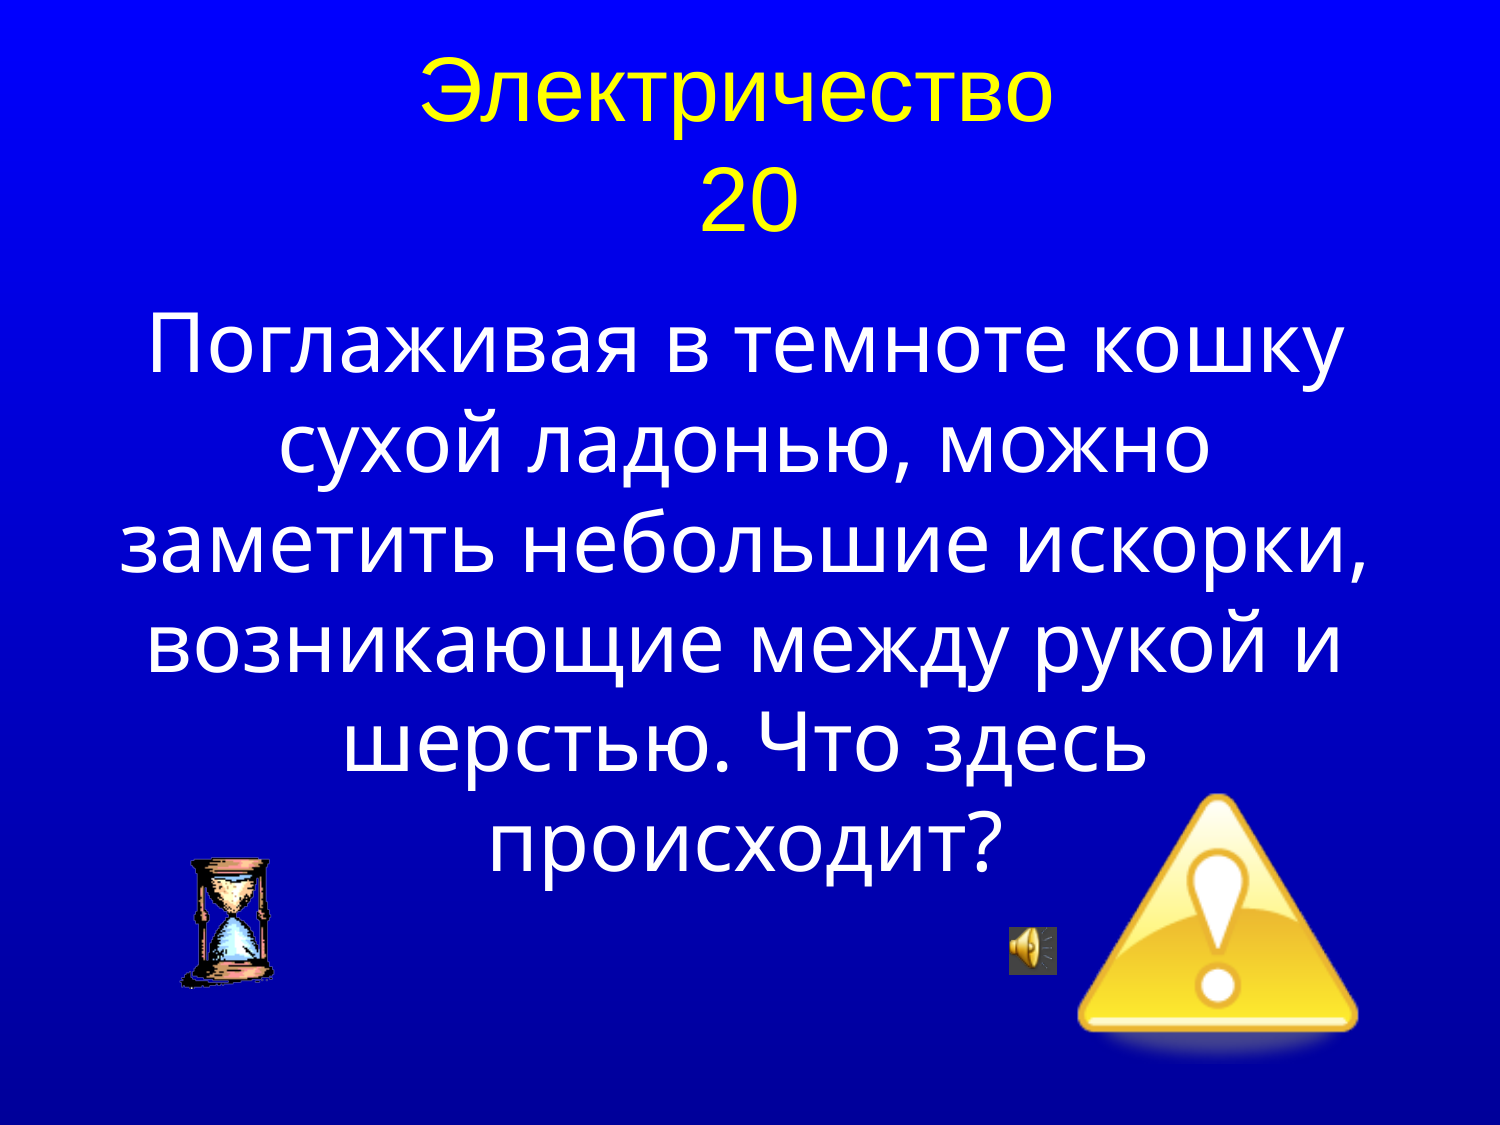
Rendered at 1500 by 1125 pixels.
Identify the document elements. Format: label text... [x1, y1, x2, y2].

title Электричество 20 [74, 45, 1426, 234]
list Поглаживая в темноте кошку сухой ладонью, можно заметить небольшие искорки, возникающие между рукой и шерстью. Что здесь происходит? [70, 280, 1421, 1025]
picture [152, 831, 305, 989]
picture [1007, 925, 1059, 977]
picture [1068, 763, 1370, 1064]
